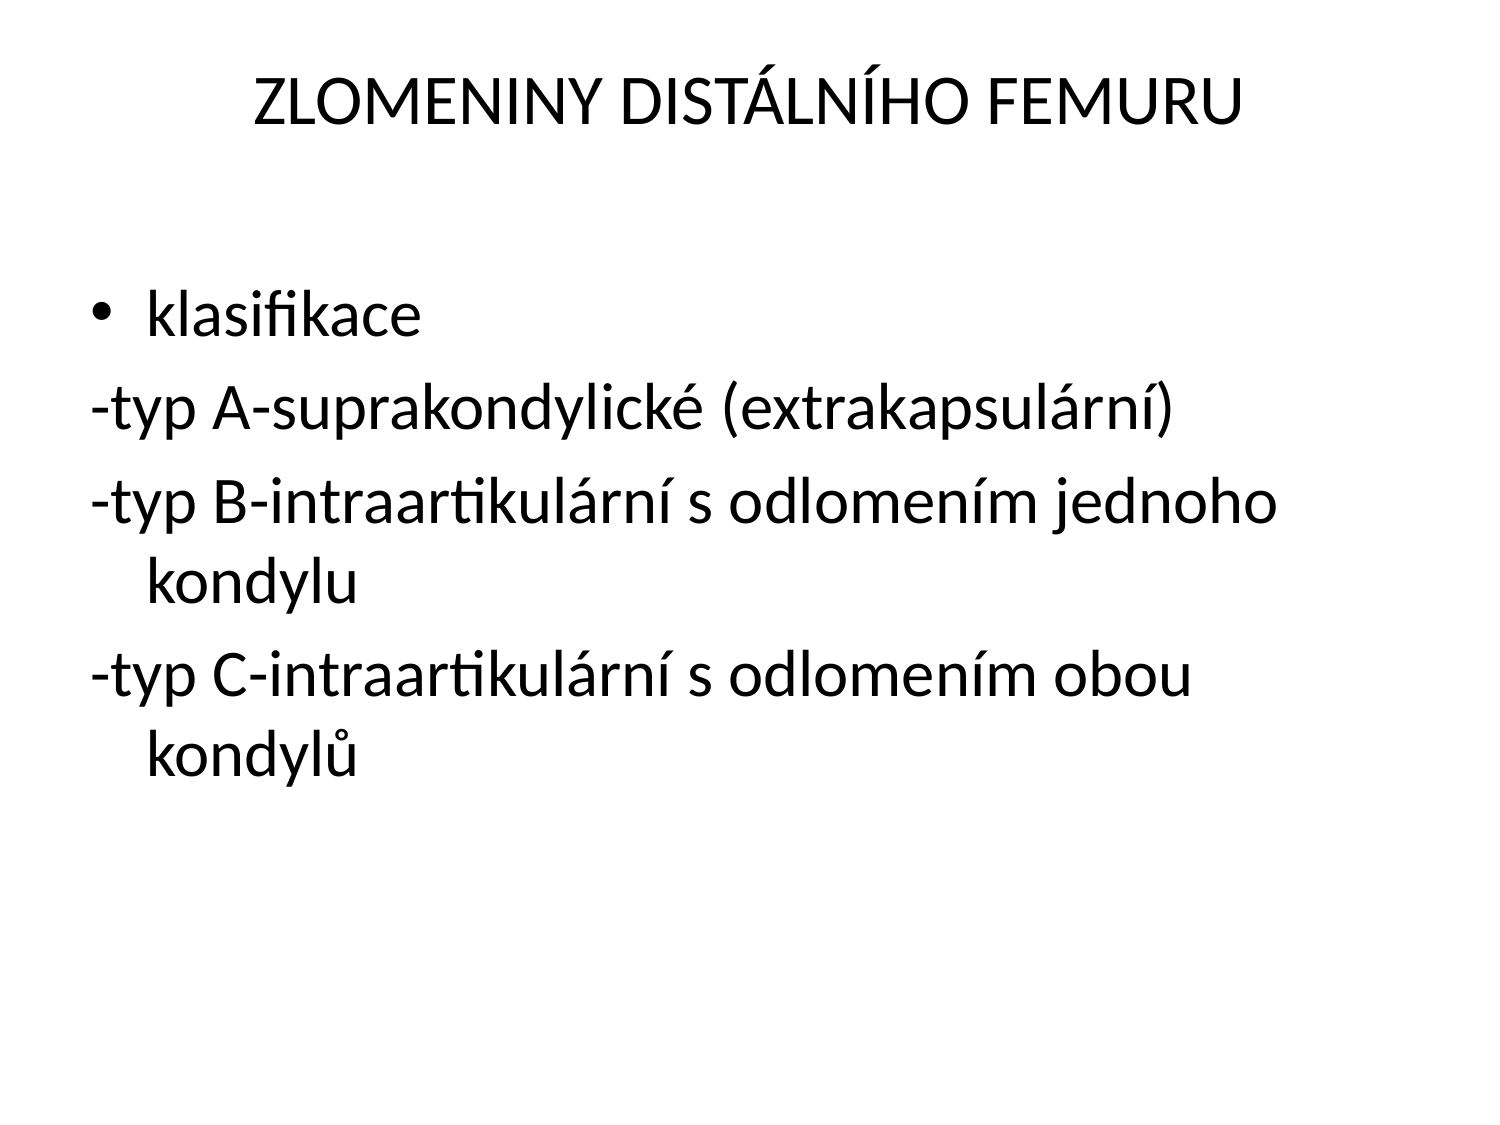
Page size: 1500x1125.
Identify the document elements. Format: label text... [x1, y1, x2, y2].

list klasifikace -typ A-suprakondylické (extrakapsulární) -typ B-intraartikulární s odlomením jednoho kondylu -typ C-intraartikulární s odlomením obou kondylů [75, 262, 1425, 1005]
title ZLOMENINY DISTÁLNÍHO FEMURU [75, 45, 1425, 233]
